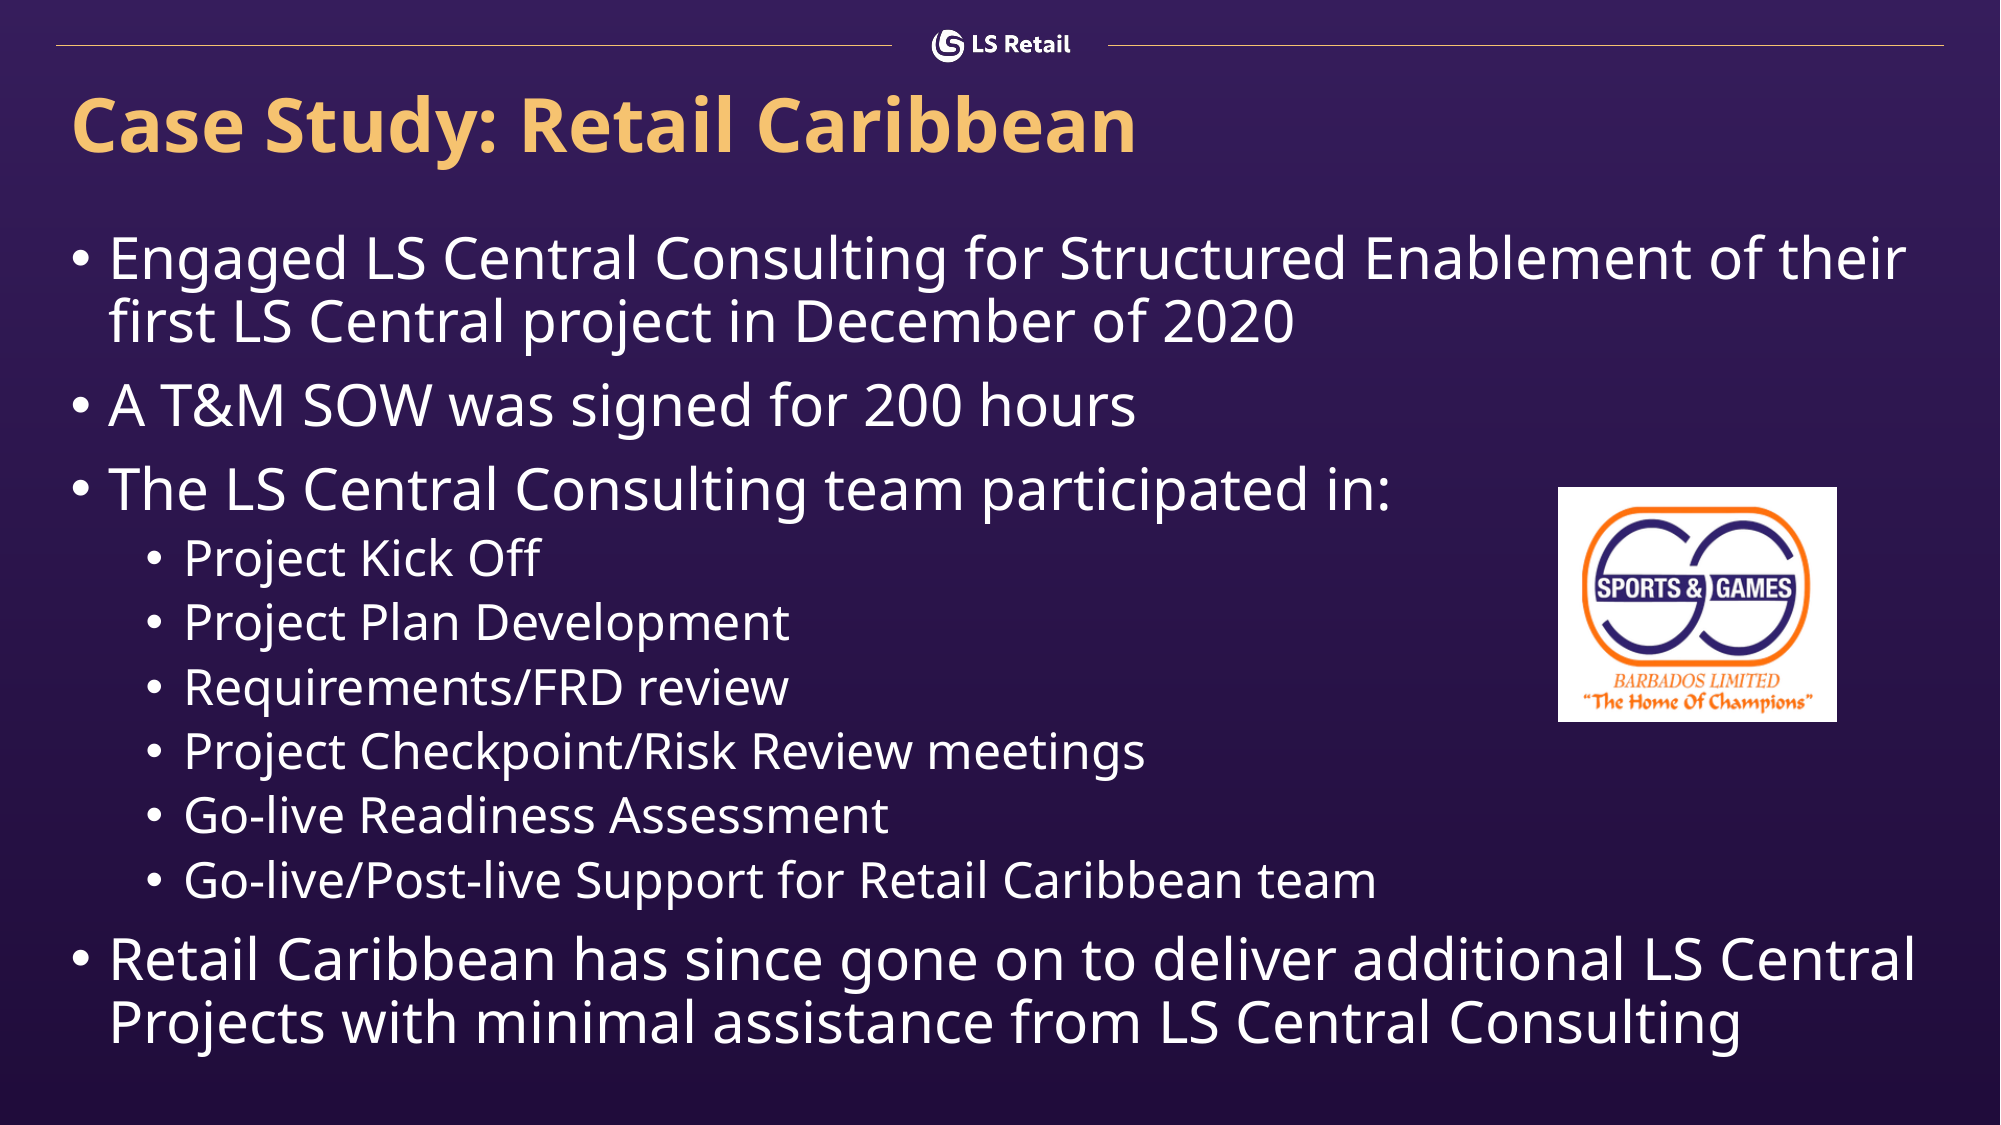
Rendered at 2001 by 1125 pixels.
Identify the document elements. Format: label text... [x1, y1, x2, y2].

list Engaged LS Central Consulting for Structured Enablement of their first LS Central project in December of 2020 A T&M SOW was signed for 200 hours The LS Central Consulting team participated in: Project Kick Off Project Plan Development Requirements/FRD review Project Checkpoint/Risk Review meetings Go-live Readiness Assessment Go-live/Post-live Support for Retail Caribbean team Retail Caribbean has since gone on to deliver additional LS Central Projects with minimal assistance from LS Central Consulting [55, 221, 1940, 1055]
picture [917, 15, 1083, 77]
picture [1558, 487, 1837, 723]
title Case Study: Retail Caribbean [55, 80, 1945, 177]
